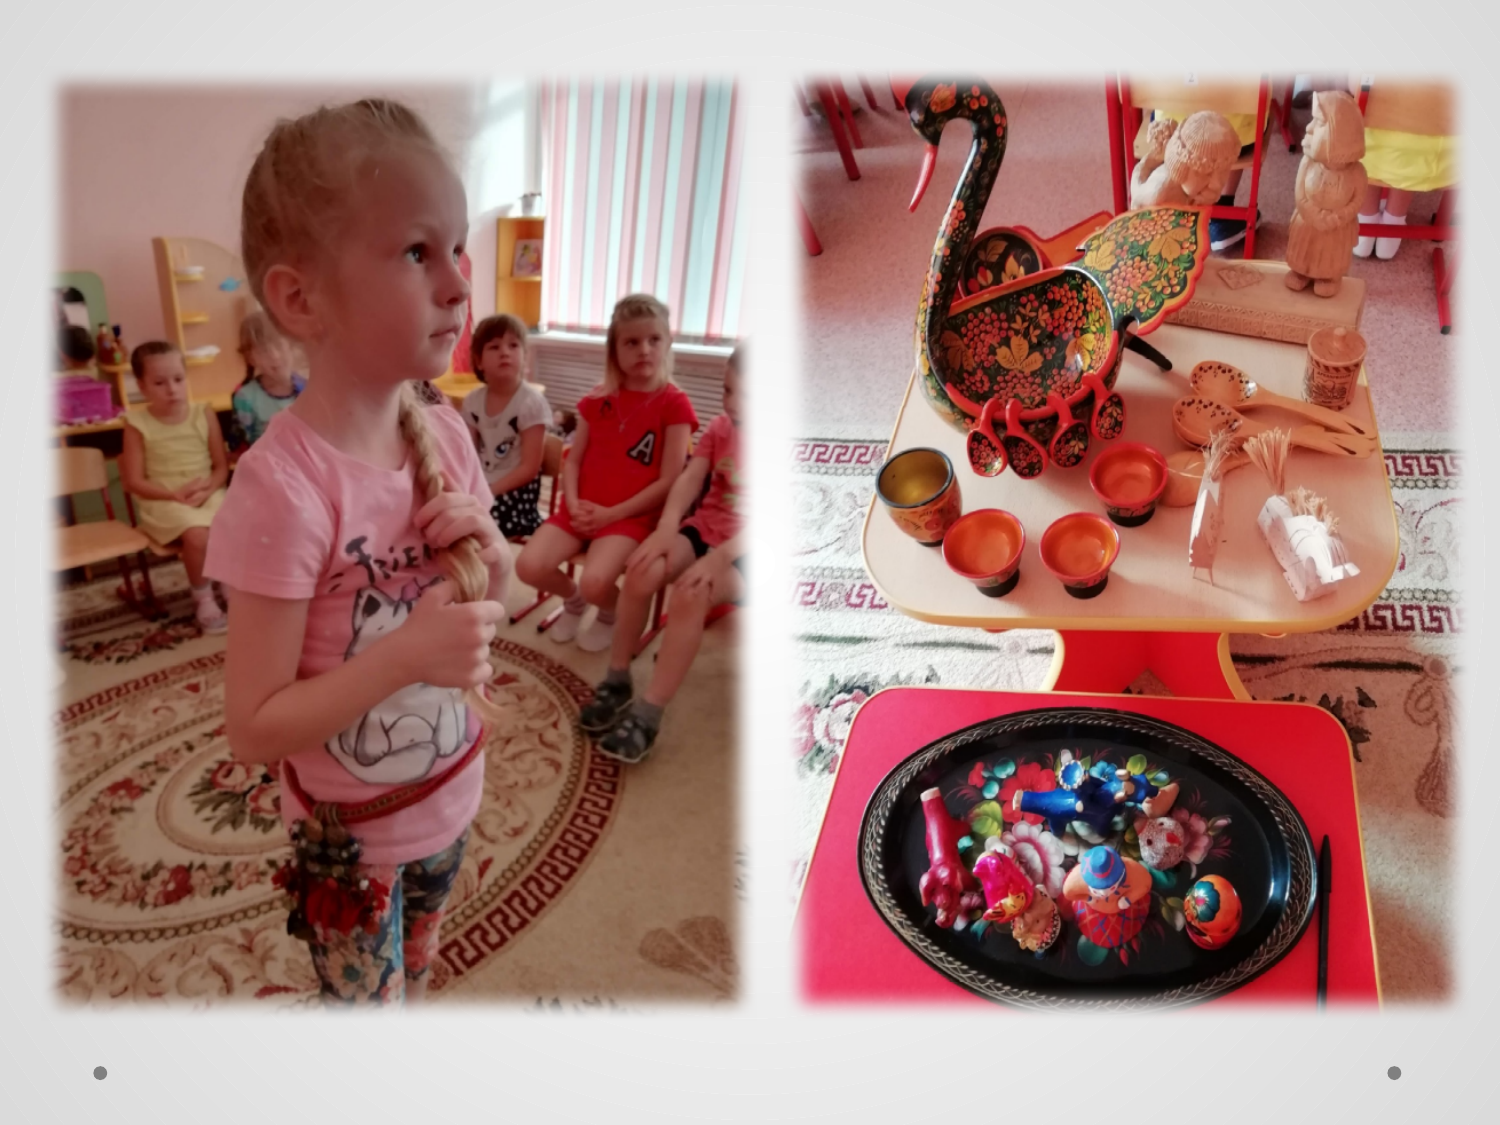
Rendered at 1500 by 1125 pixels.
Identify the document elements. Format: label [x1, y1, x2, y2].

picture [40, 66, 757, 1021]
picture [784, 66, 1471, 1021]
